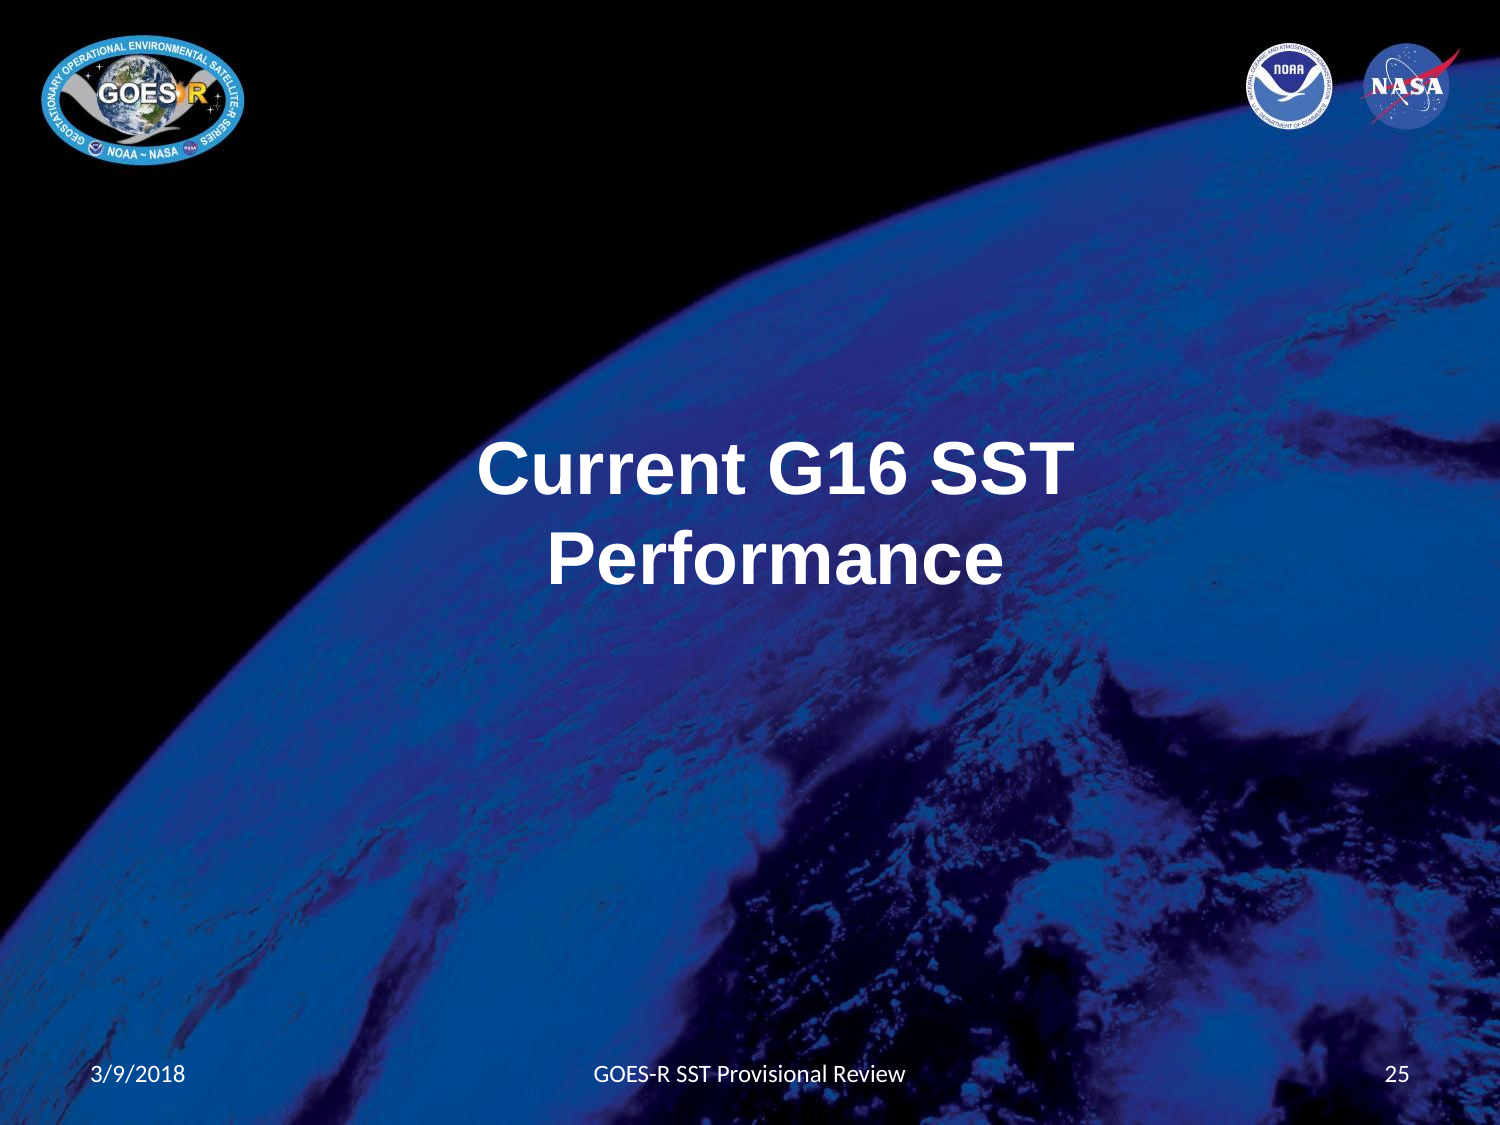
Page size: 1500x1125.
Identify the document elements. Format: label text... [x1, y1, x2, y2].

picture [0, 0, 1500, 1125]
footer GOES-R SST Provisional Review [512, 1042, 988, 1103]
slide_number 25 [1074, 1042, 1425, 1103]
text_box Current G16 SST Performance [90, 412, 1462, 607]
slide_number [75, 1042, 425, 1103]
